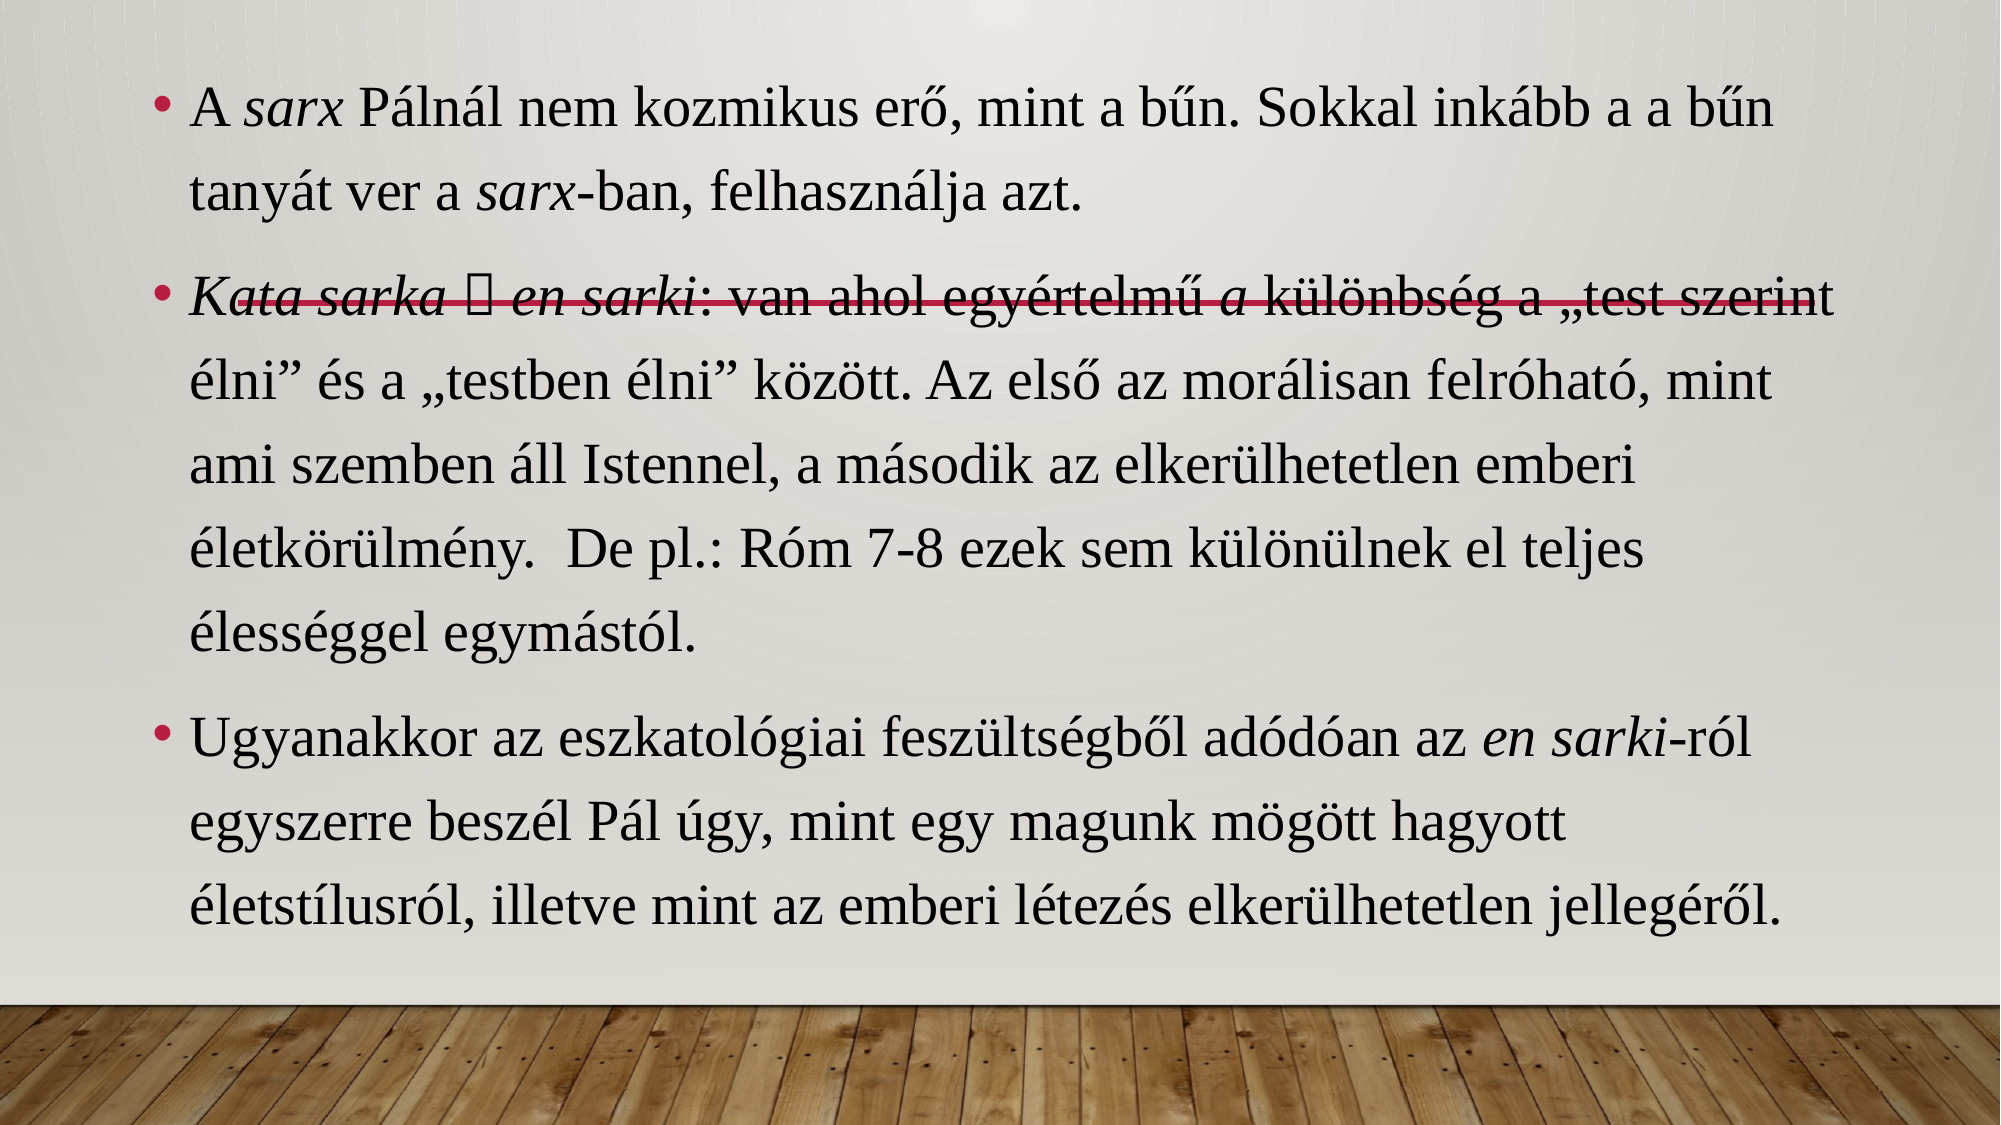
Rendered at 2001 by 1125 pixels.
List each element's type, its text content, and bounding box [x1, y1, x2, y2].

picture [0, 1005, 2000, 1125]
list A sarx Pálnál nem kozmikus erő, mint a bűn. Sokkal inkább a a bűn tanyát ver a sarx-ban, felhasználja azt. Kata sarka  en sarki: van ahol egyértelmű a különbség a „test szerint élni” és a „testben élni” között. Az első az morálisan felróható, mint ami szemben áll Istennel, a második az elkerülhetetlen emberi életkörülmény. De pl.: Róm 7-8 ezek sem különülnek el teljes élességgel egymástól. Ugyanakkor az eszkatológiai feszültségből adódóan az en sarki-ról egyszerre beszél Pál úgy, mint egy magunk mögött hagyott életstílusról, illetve mint az emberi létezés elkerülhetetlen jellegéről. [137, 46, 1863, 1014]
